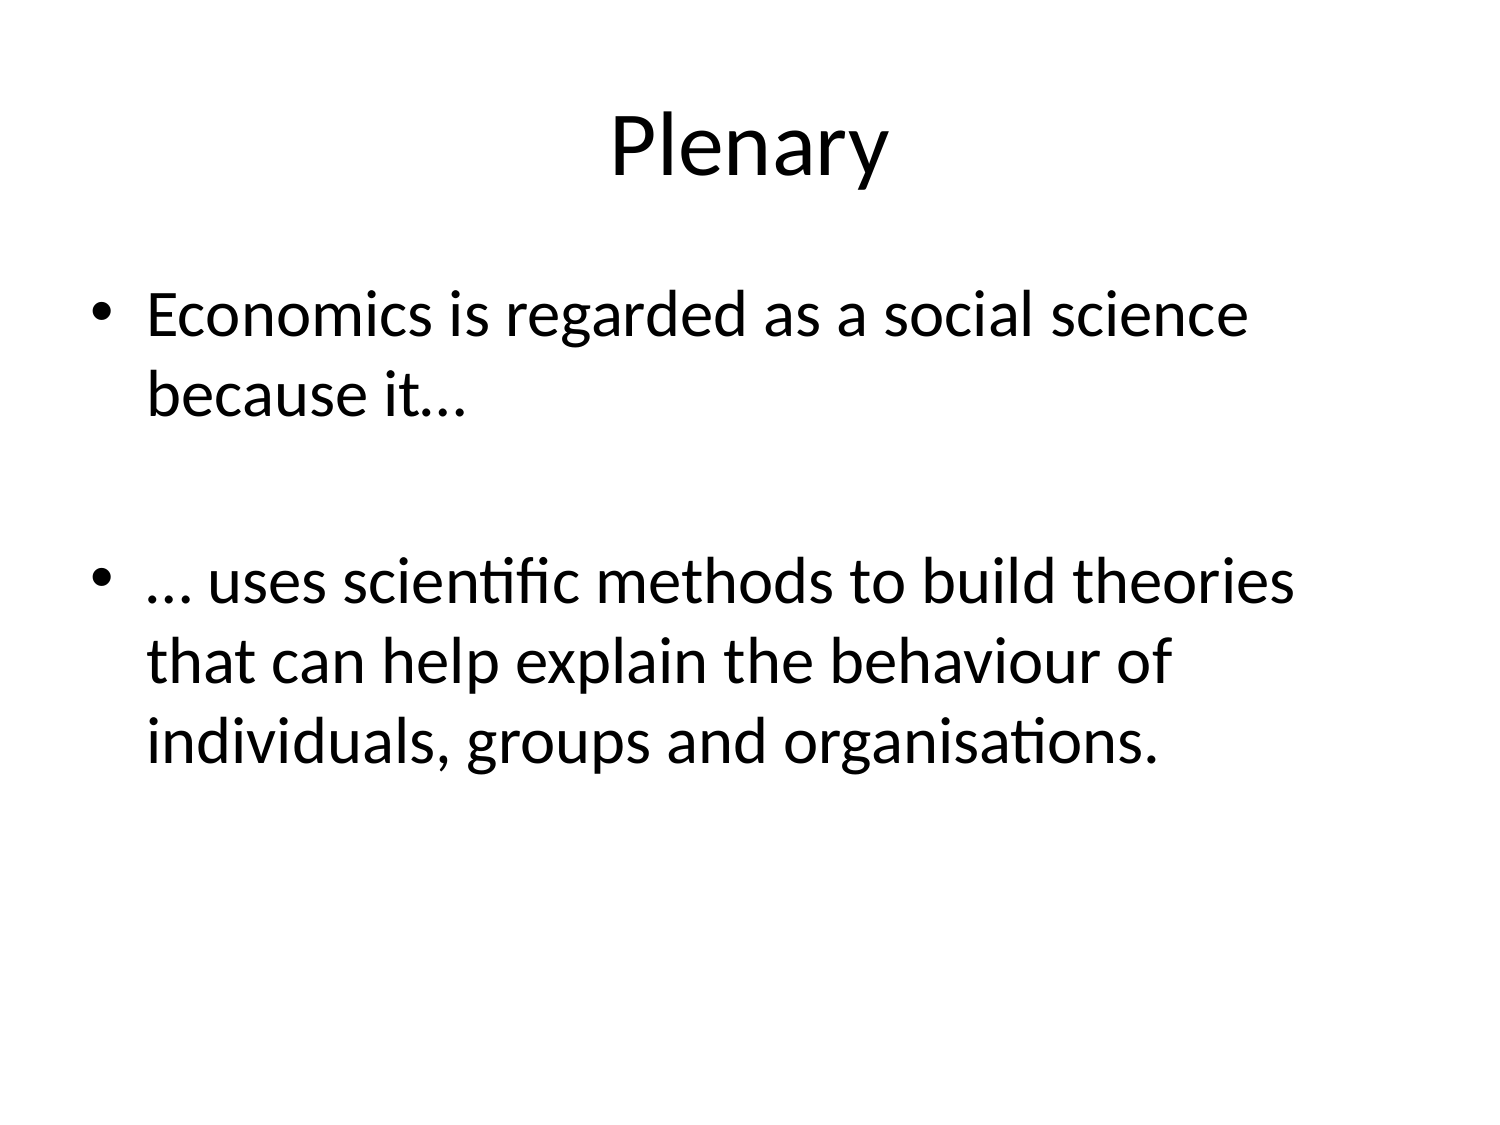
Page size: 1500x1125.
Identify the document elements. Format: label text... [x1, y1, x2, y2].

list Economics is regarded as a social science because it… … uses scientific methods to build theories that can help explain the behaviour of individuals, groups and organisations. [75, 262, 1425, 1005]
title Plenary [75, 45, 1425, 233]
